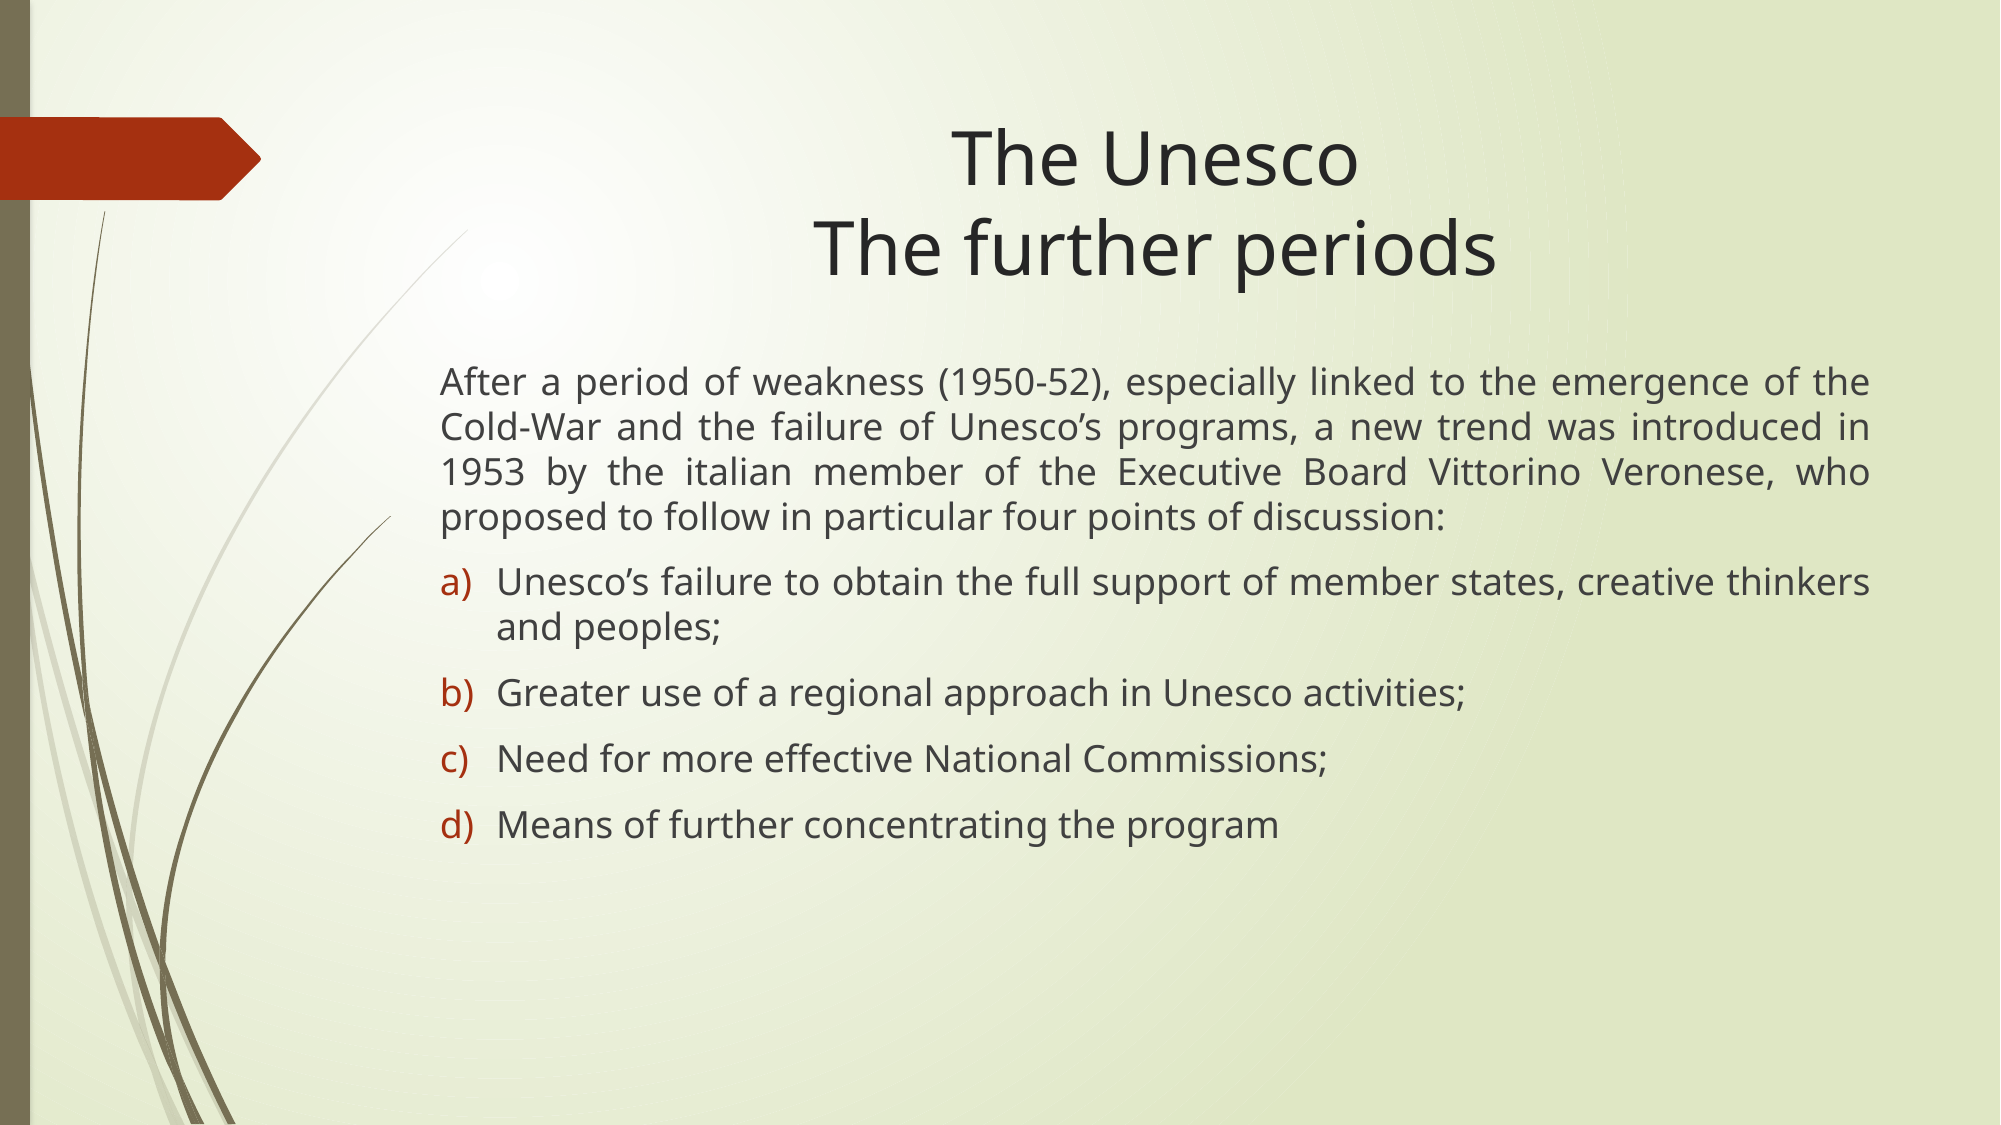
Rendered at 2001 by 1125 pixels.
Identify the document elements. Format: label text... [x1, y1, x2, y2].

list After a period of weakness (1950-52), especially linked to the emergence of the Cold-War and the failure of Unesco’s programs, a new trend was introduced in 1953 by the italian member of the Executive Board Vittorino Veronese, who proposed to follow in particular four points of discussion: Unesco’s failure to obtain the full support of member states, creative thinkers and peoples; Greater use of a regional approach in Unesco activities; Need for more effective National Commissions; Means of further concentrating the program [424, 350, 1888, 970]
title The Unesco The further periods [425, 102, 1888, 313]
